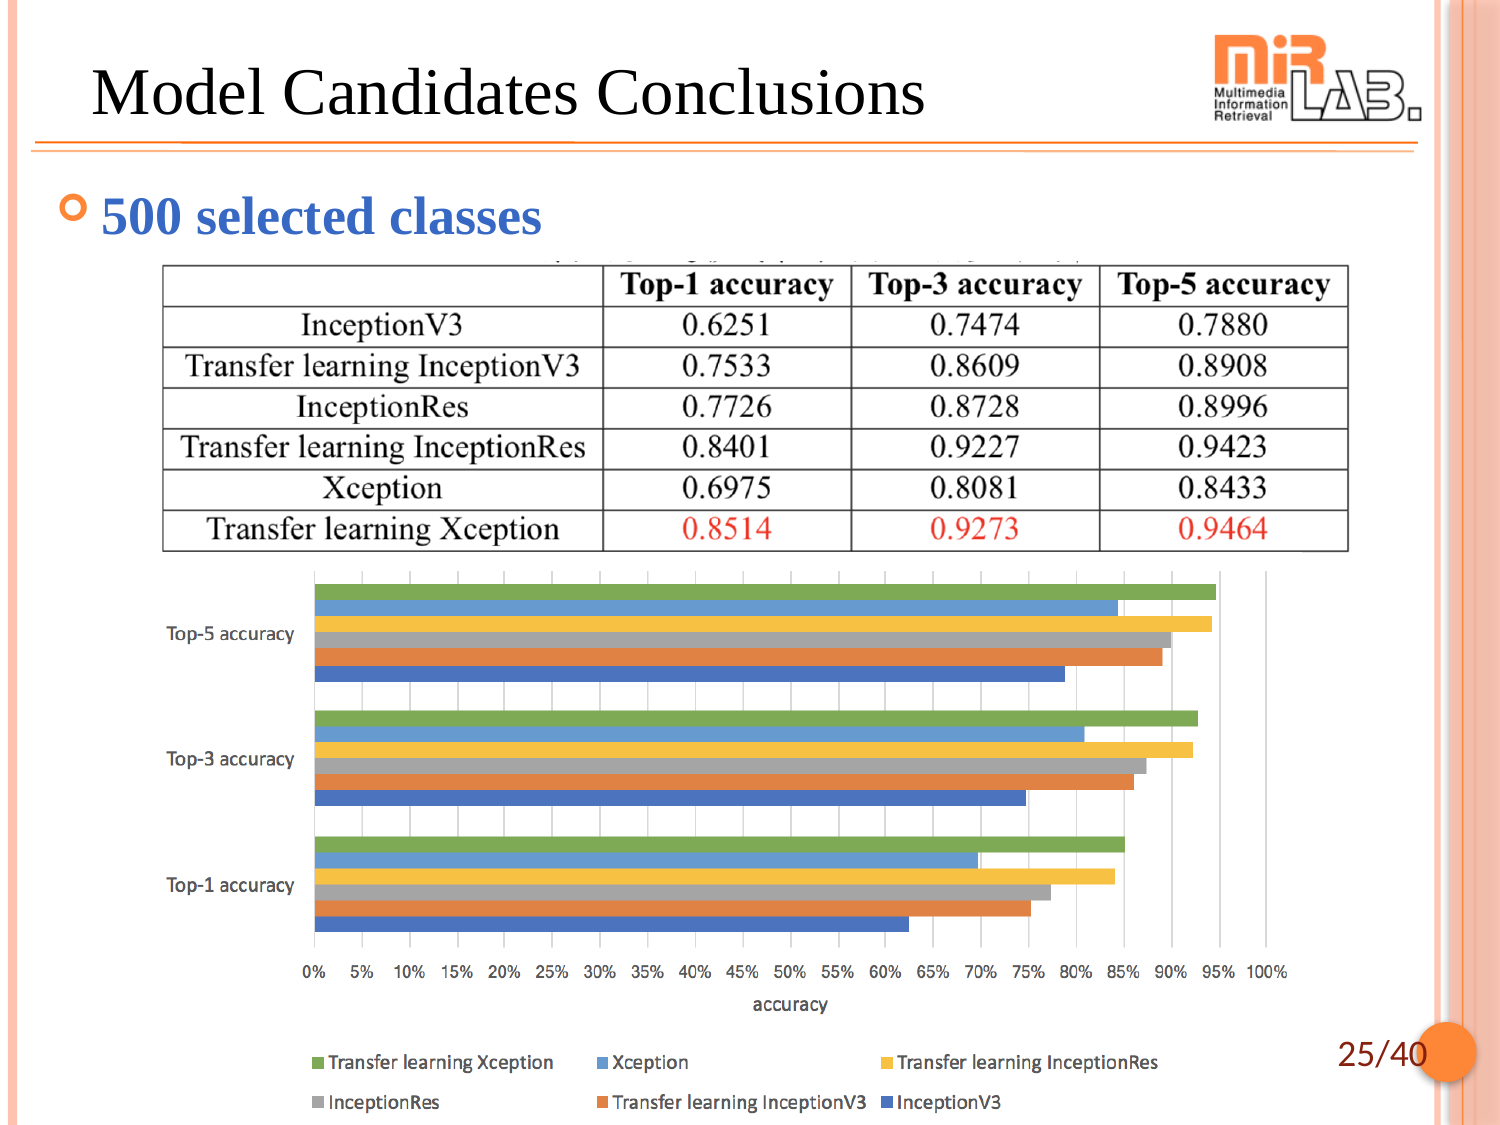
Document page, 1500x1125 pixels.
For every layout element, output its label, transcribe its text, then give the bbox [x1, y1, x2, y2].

list 500 selected classes [41, 172, 1376, 1106]
title Model Candidates Conclusions [76, 19, 1302, 136]
picture [1302, 30, 1424, 126]
picture [158, 261, 1353, 1122]
